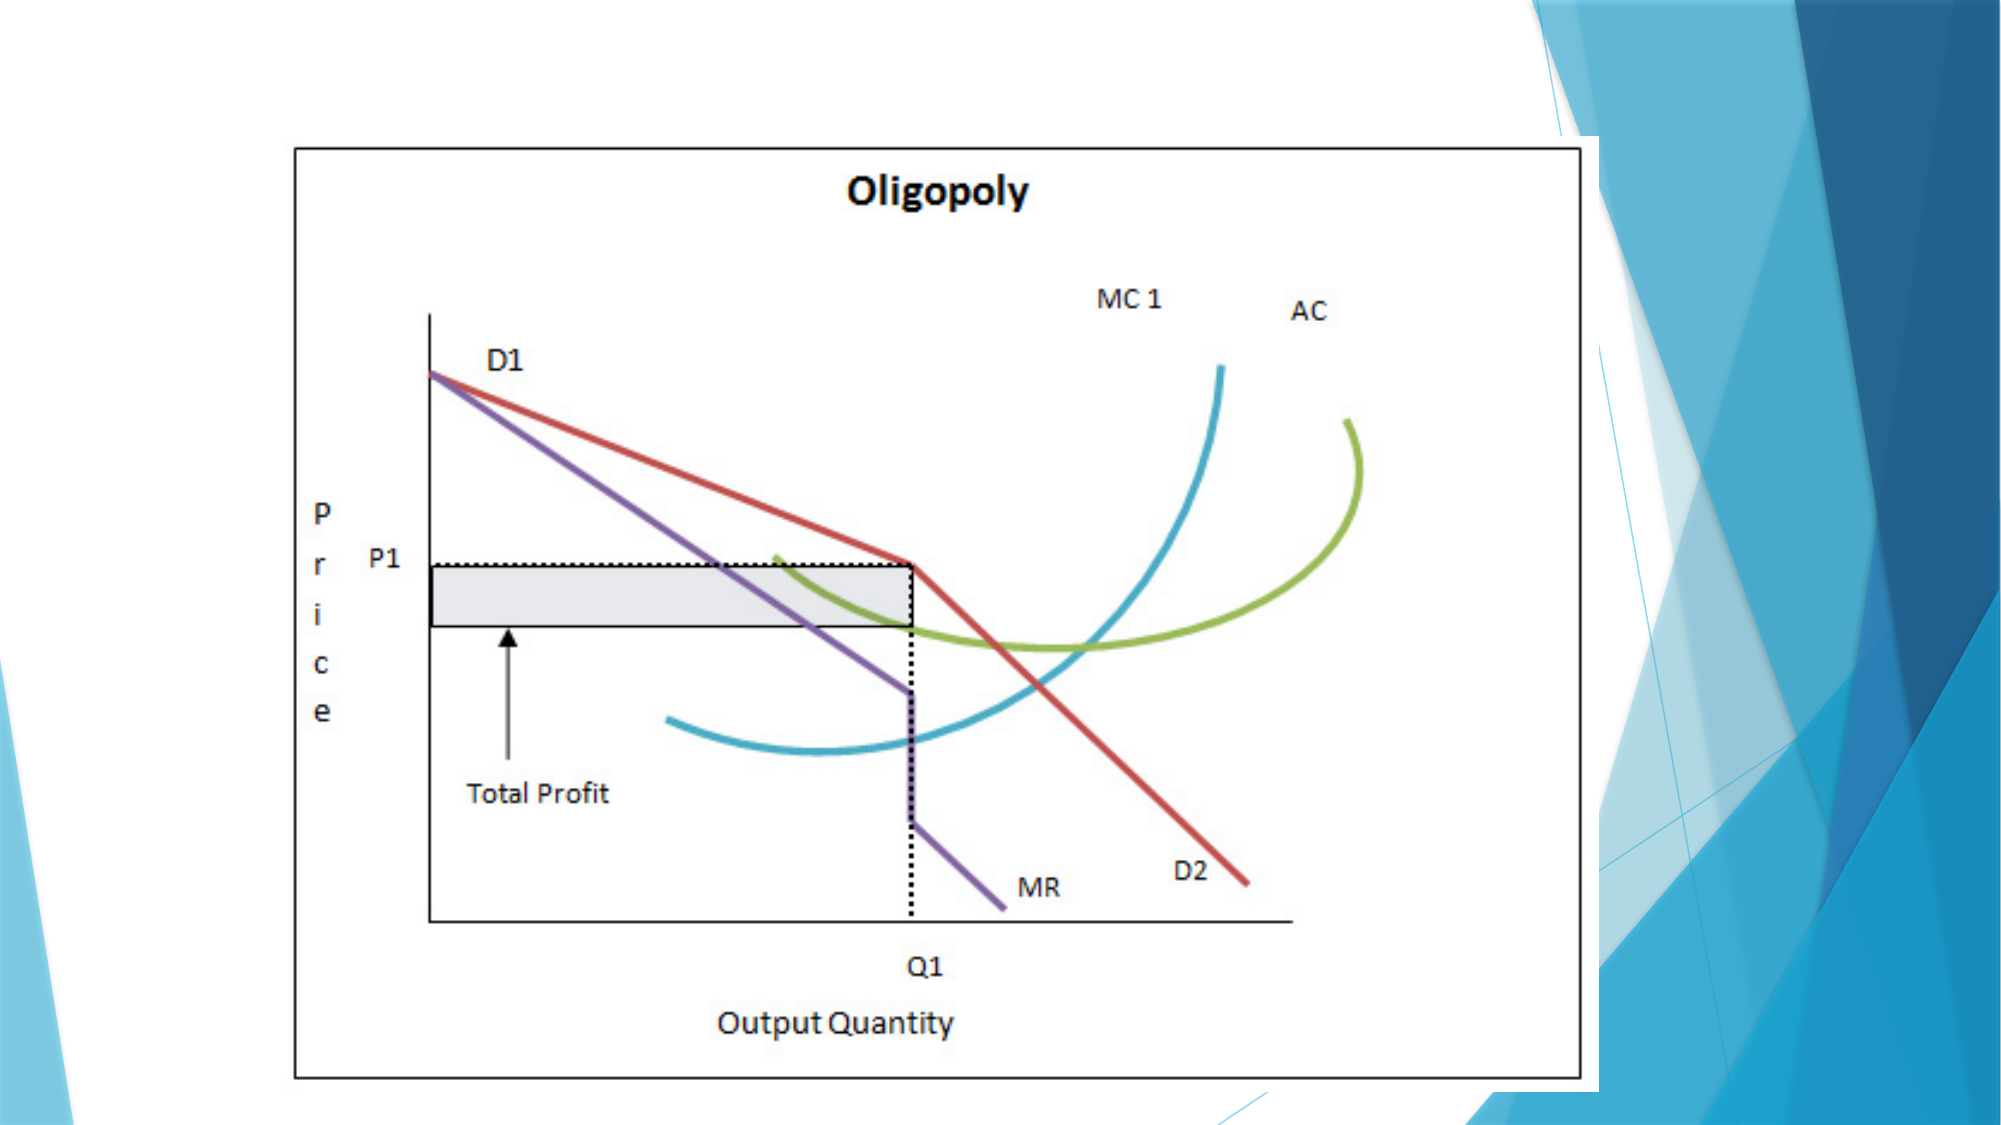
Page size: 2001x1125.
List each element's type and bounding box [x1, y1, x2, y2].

list [284, 135, 1599, 1093]
